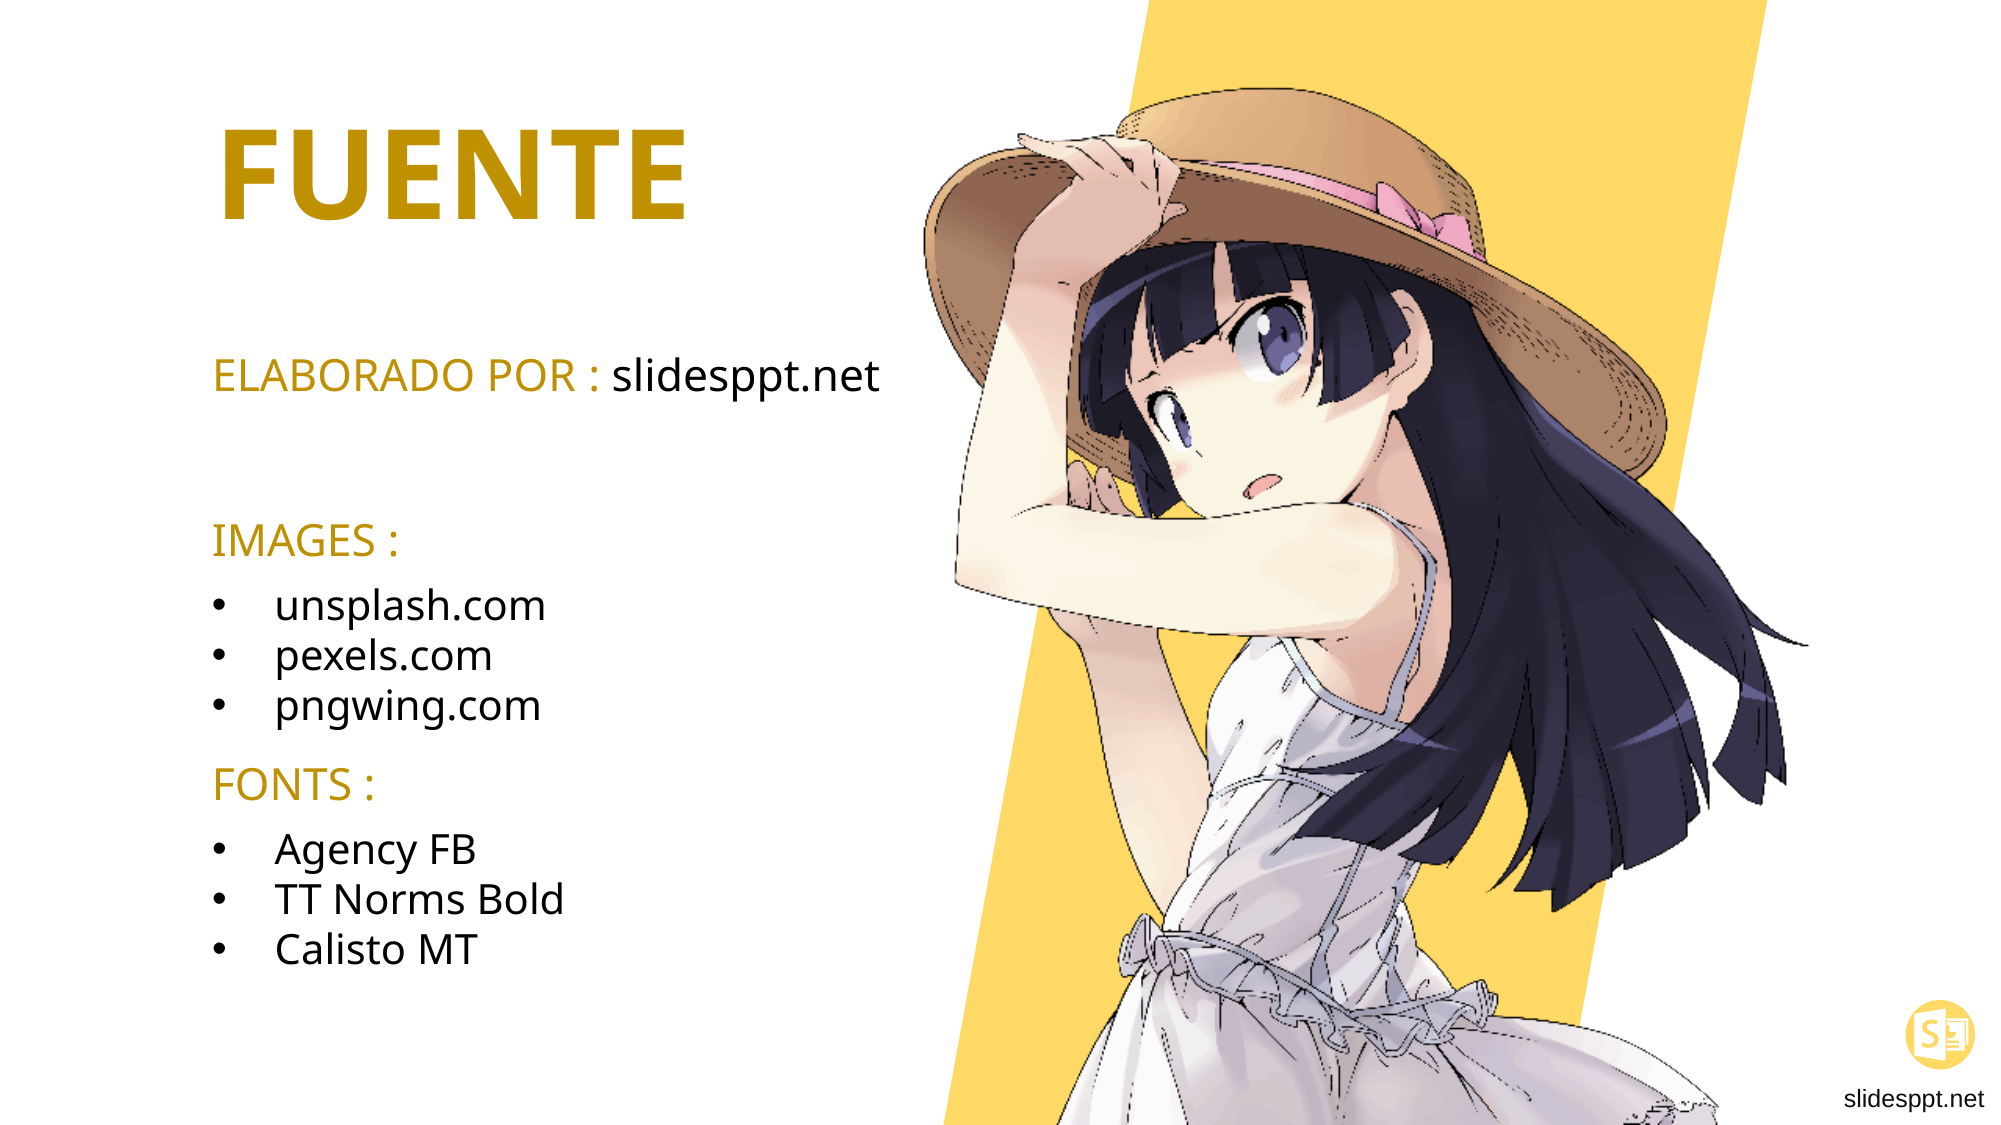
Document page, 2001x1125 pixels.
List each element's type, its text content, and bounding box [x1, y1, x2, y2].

text_box Agency FB TT Norms Bold Calisto MT [191, 841, 771, 953]
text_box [191, 491, 846, 841]
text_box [1905, 1000, 1975, 1070]
text_box [1136, 0, 1768, 71]
picture [913, 71, 1810, 1125]
text_box slidesppt.net [1810, 1074, 2000, 1120]
text_box FUENTE [8, 103, 899, 273]
text_box ELABORADO POR : slidesppt.net [191, 326, 913, 420]
